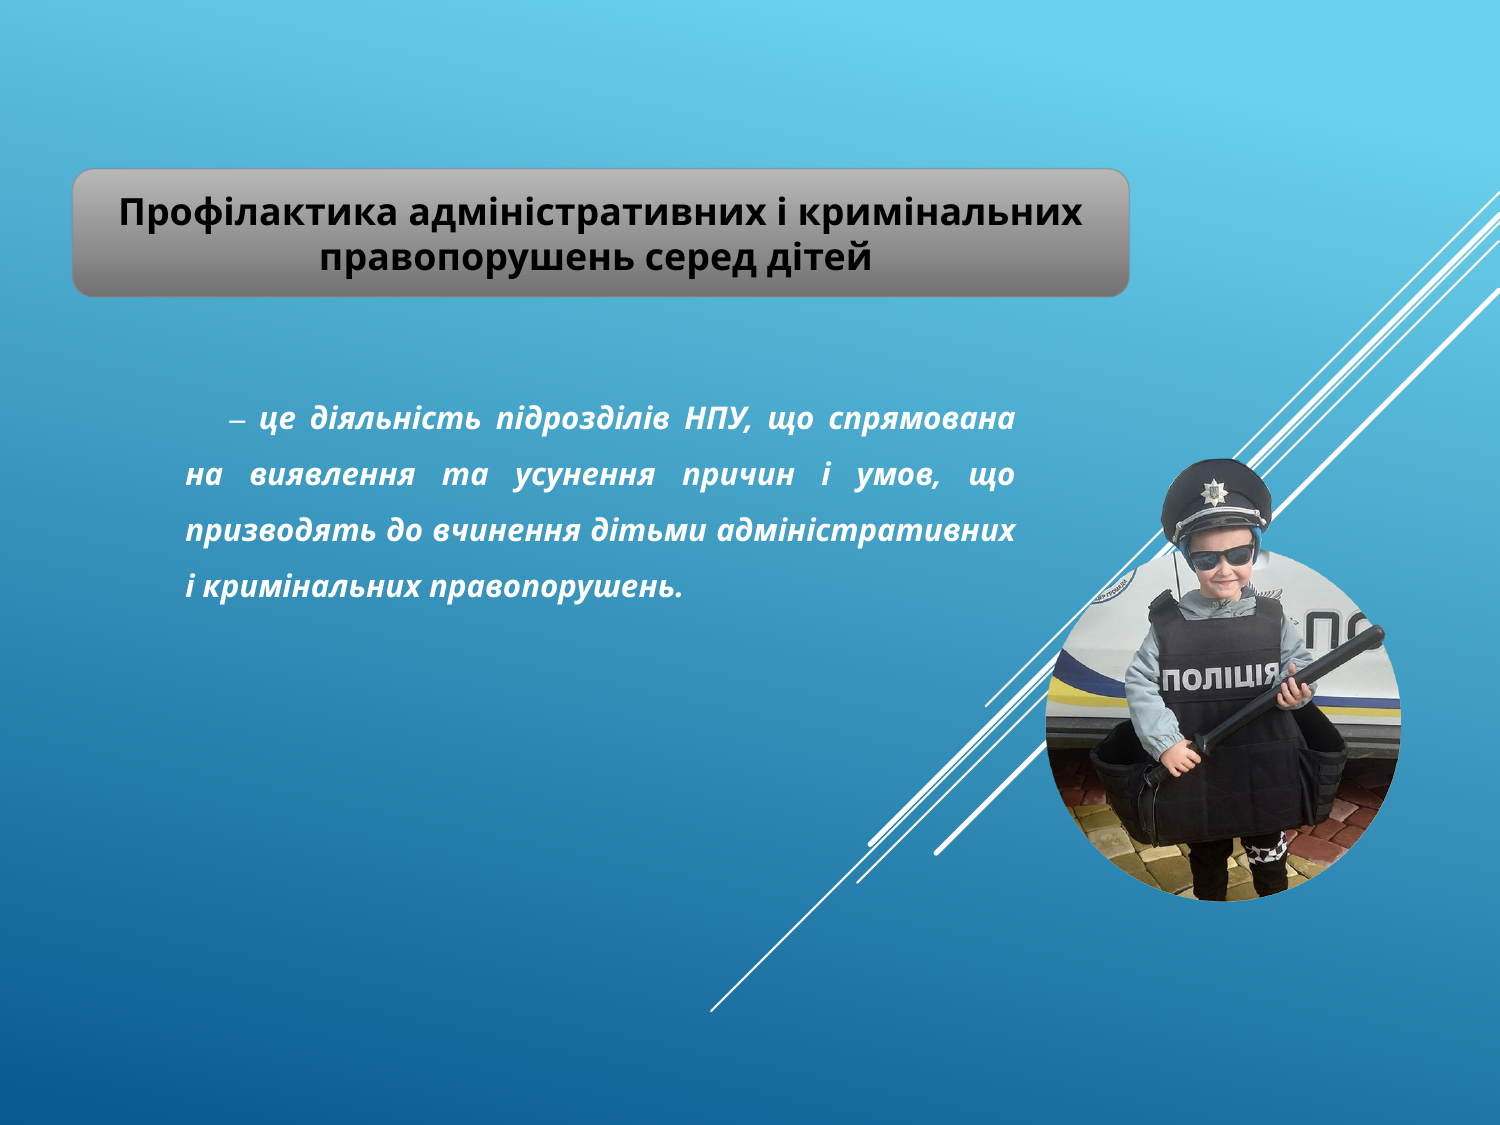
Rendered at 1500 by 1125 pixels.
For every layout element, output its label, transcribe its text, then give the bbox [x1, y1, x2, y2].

picture [845, 346, 1500, 1105]
text_box – це діяльність підрозділів НПУ, що спрямована на виявлення та усунення причин і умов, що призводять до вчинення дітьми адміністративних і кримінальних правопорушень. [170, 372, 845, 612]
text_box Профілактика адміністративних і кримінальних правопорушень серед дітей [71, 167, 1131, 298]
